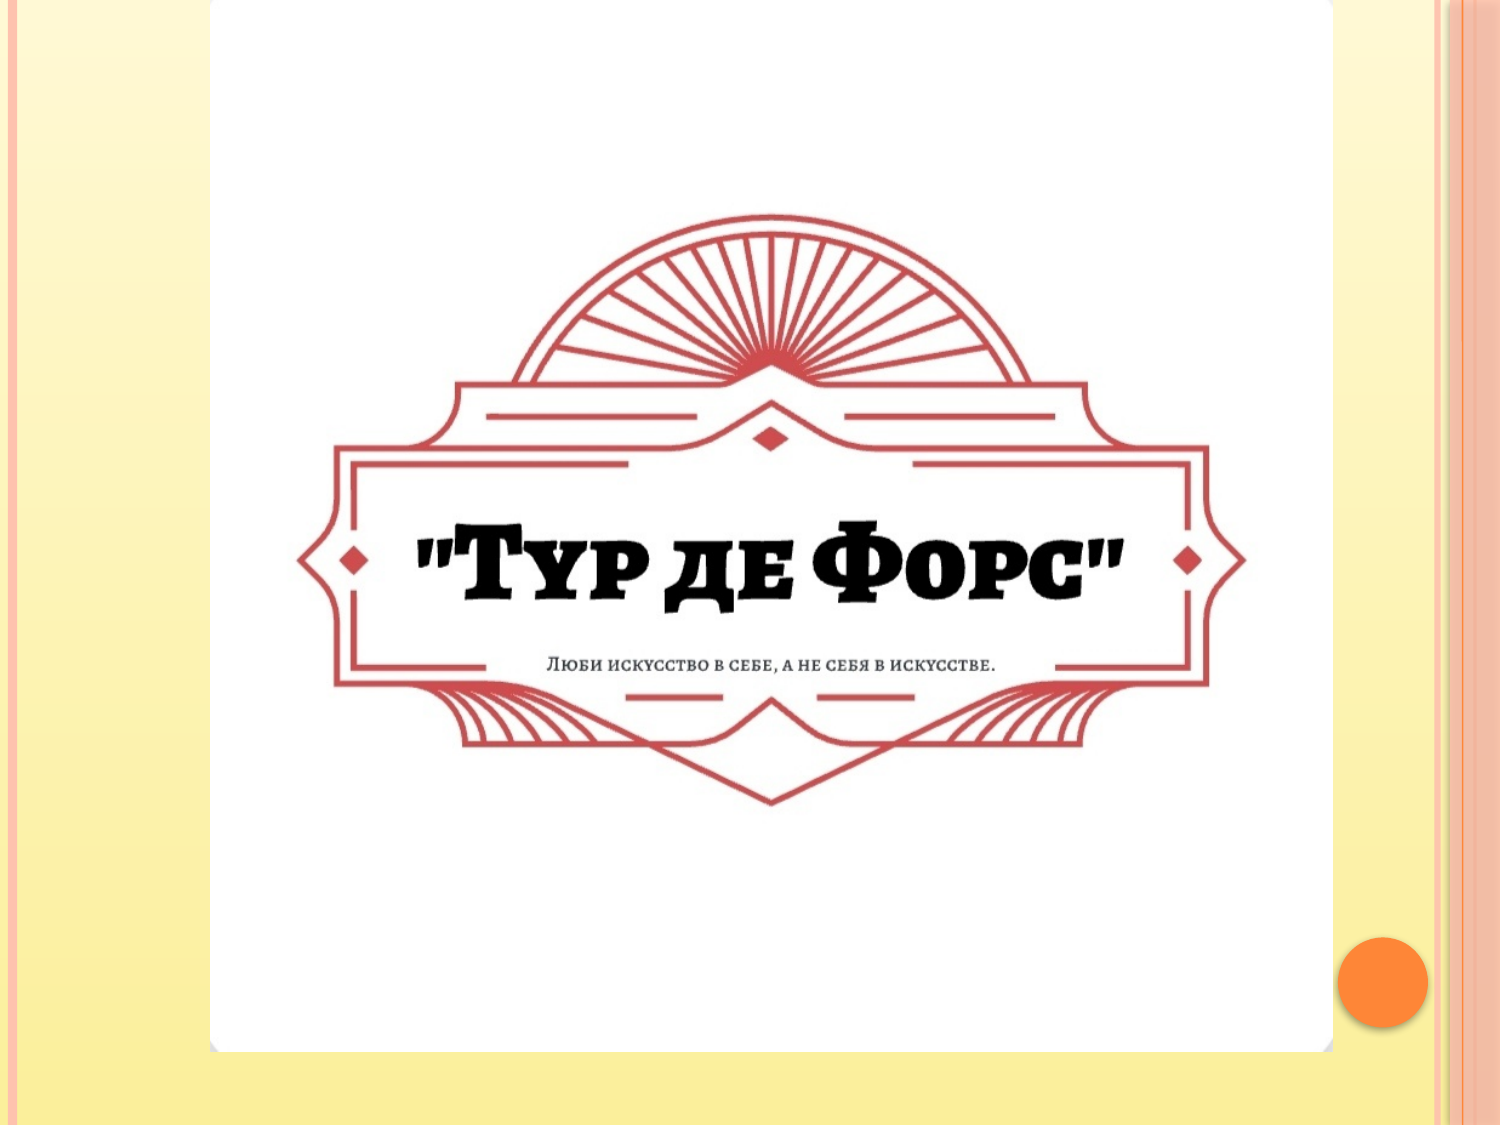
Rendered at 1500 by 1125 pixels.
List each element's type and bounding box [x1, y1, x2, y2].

list [210, 0, 1334, 1052]
